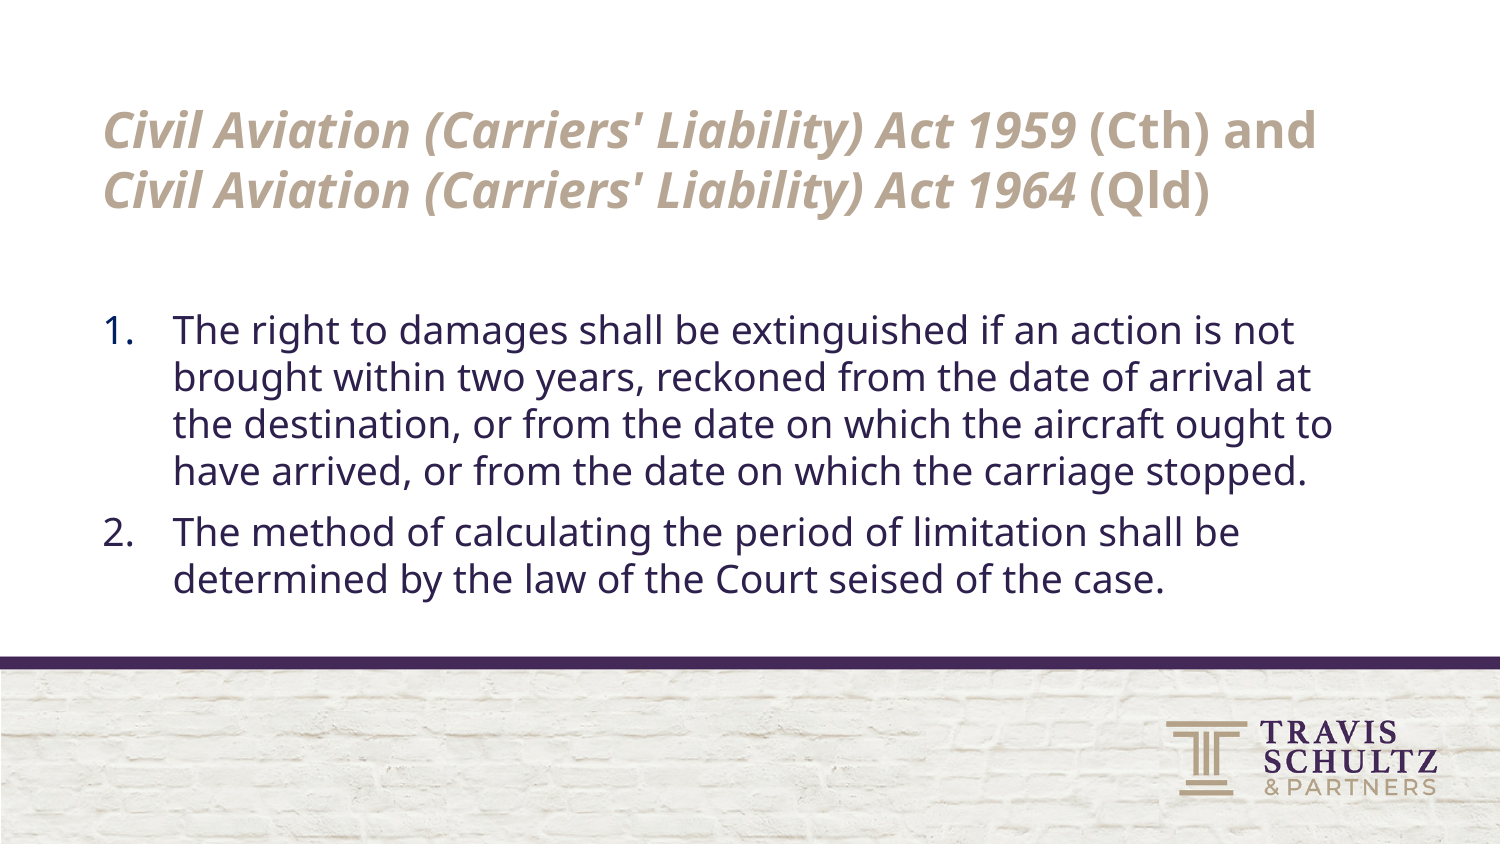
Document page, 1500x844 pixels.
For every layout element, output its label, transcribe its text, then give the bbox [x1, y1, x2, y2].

title Civil Aviation (Carriers' Liability) Act 1959 (Cth) and Civil Aviation (Carriers' Liability) Act 1964 (Qld) [87, 91, 1424, 255]
picture [0, 0, 1500, 844]
list The right to damages shall be extinguished if an action is not brought within two years, reckoned from the date of arrival at the destination, or from the date on which the aircraft ought to have arrived, or from the date on which the carriage stopped. The method of calculating the period of limitation shall be determined by the law of the Court seised of the case. [87, 297, 1359, 625]
